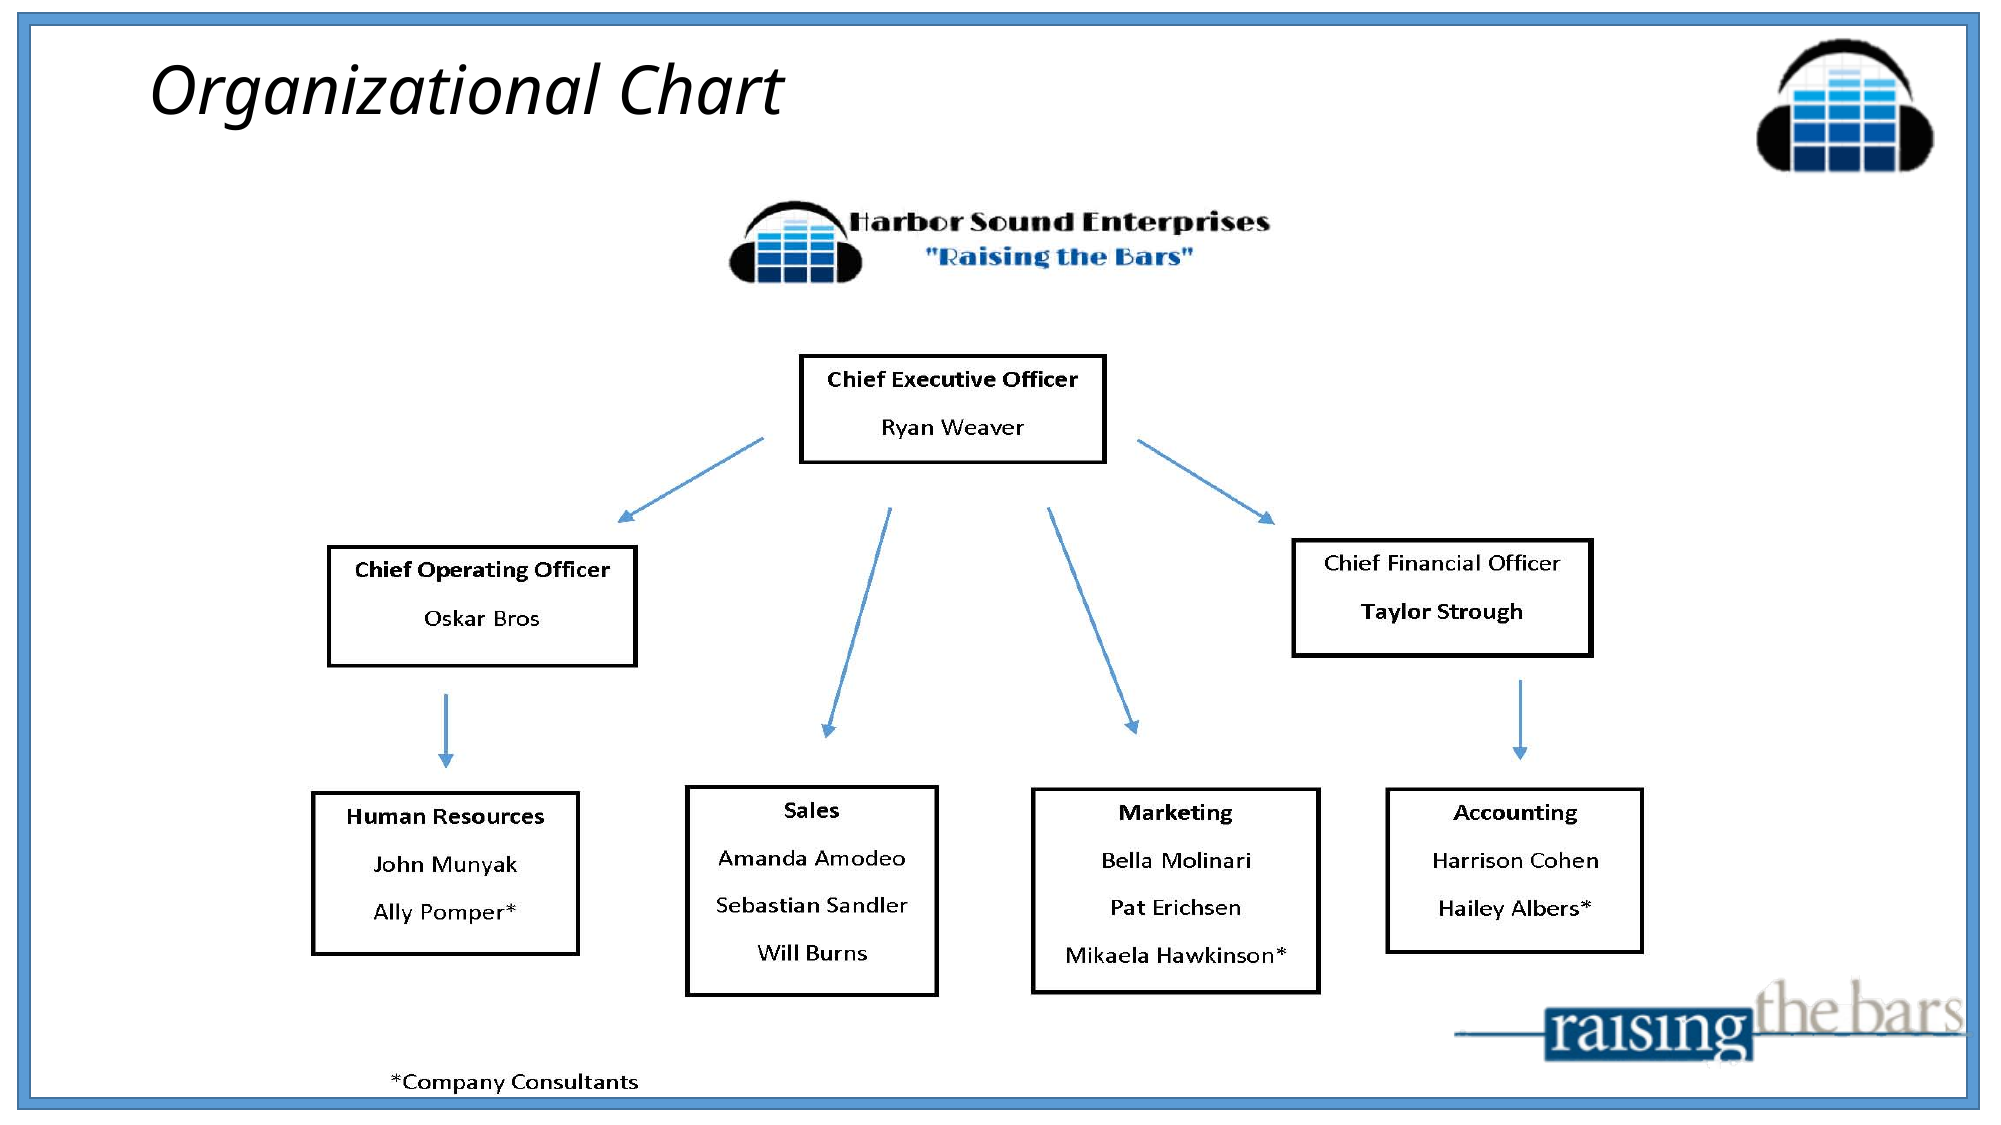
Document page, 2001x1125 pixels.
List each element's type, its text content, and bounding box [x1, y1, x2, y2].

text_box [17, 12, 1980, 1110]
picture [255, 177, 1979, 1110]
title Organizational Chart [133, 47, 881, 138]
picture [1756, 37, 1935, 178]
